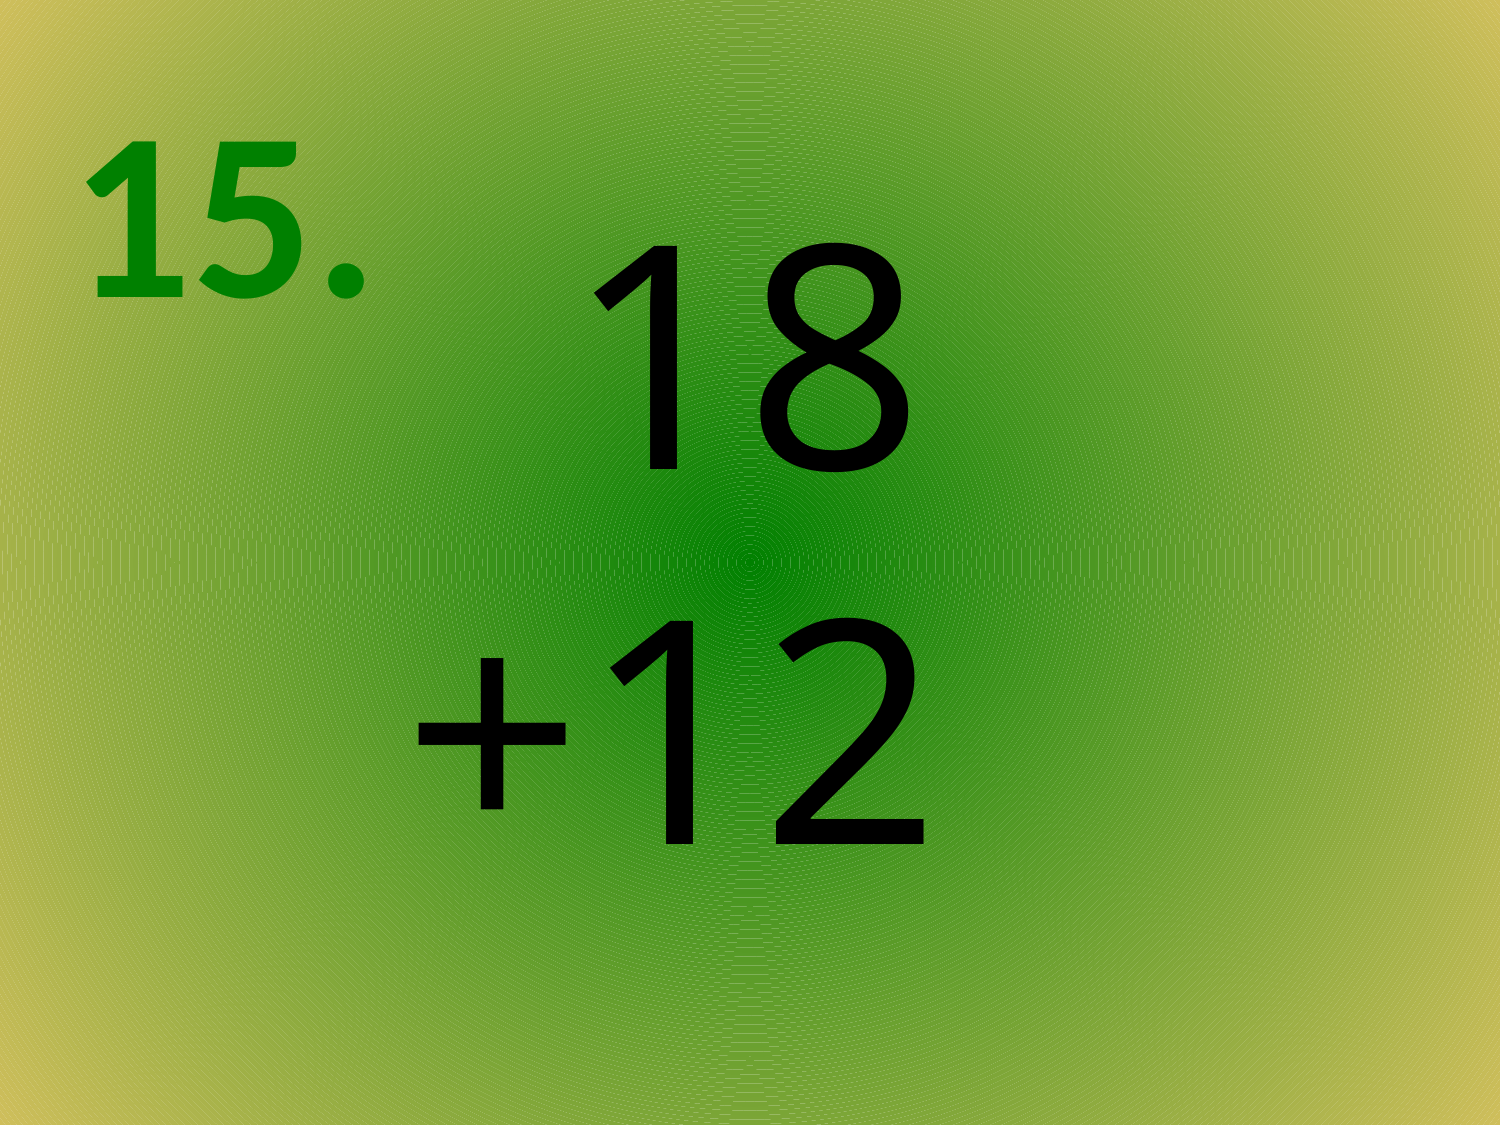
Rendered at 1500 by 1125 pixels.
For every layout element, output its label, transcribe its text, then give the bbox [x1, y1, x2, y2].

text_box 15. [37, 49, 413, 353]
text_box 18 +12 [388, 149, 955, 915]
